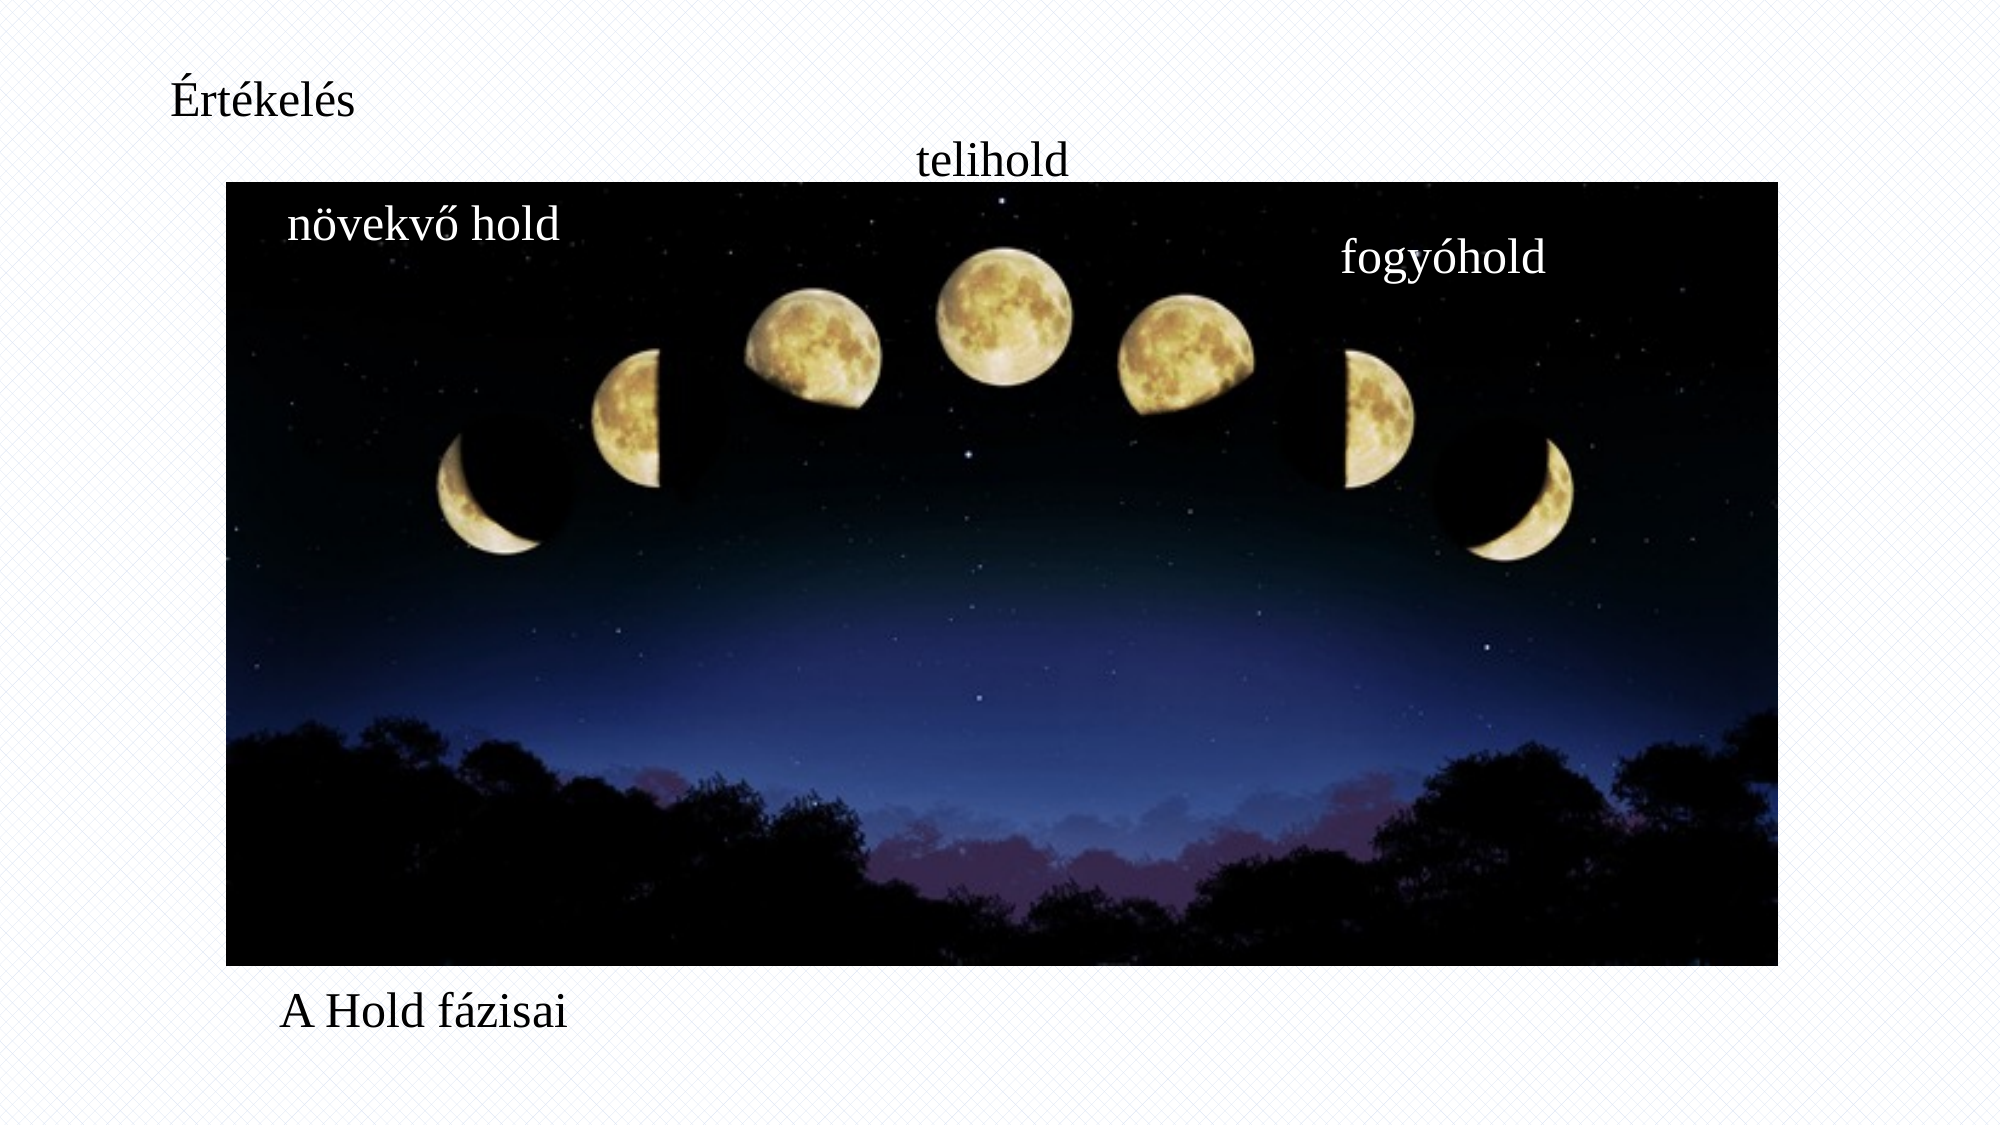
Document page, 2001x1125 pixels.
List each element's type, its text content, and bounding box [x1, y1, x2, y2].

text_box A Hold fázisai [264, 970, 584, 1046]
text_box Értékelés [155, 59, 372, 134]
picture [226, 182, 1778, 966]
text_box telihold [901, 119, 1085, 182]
